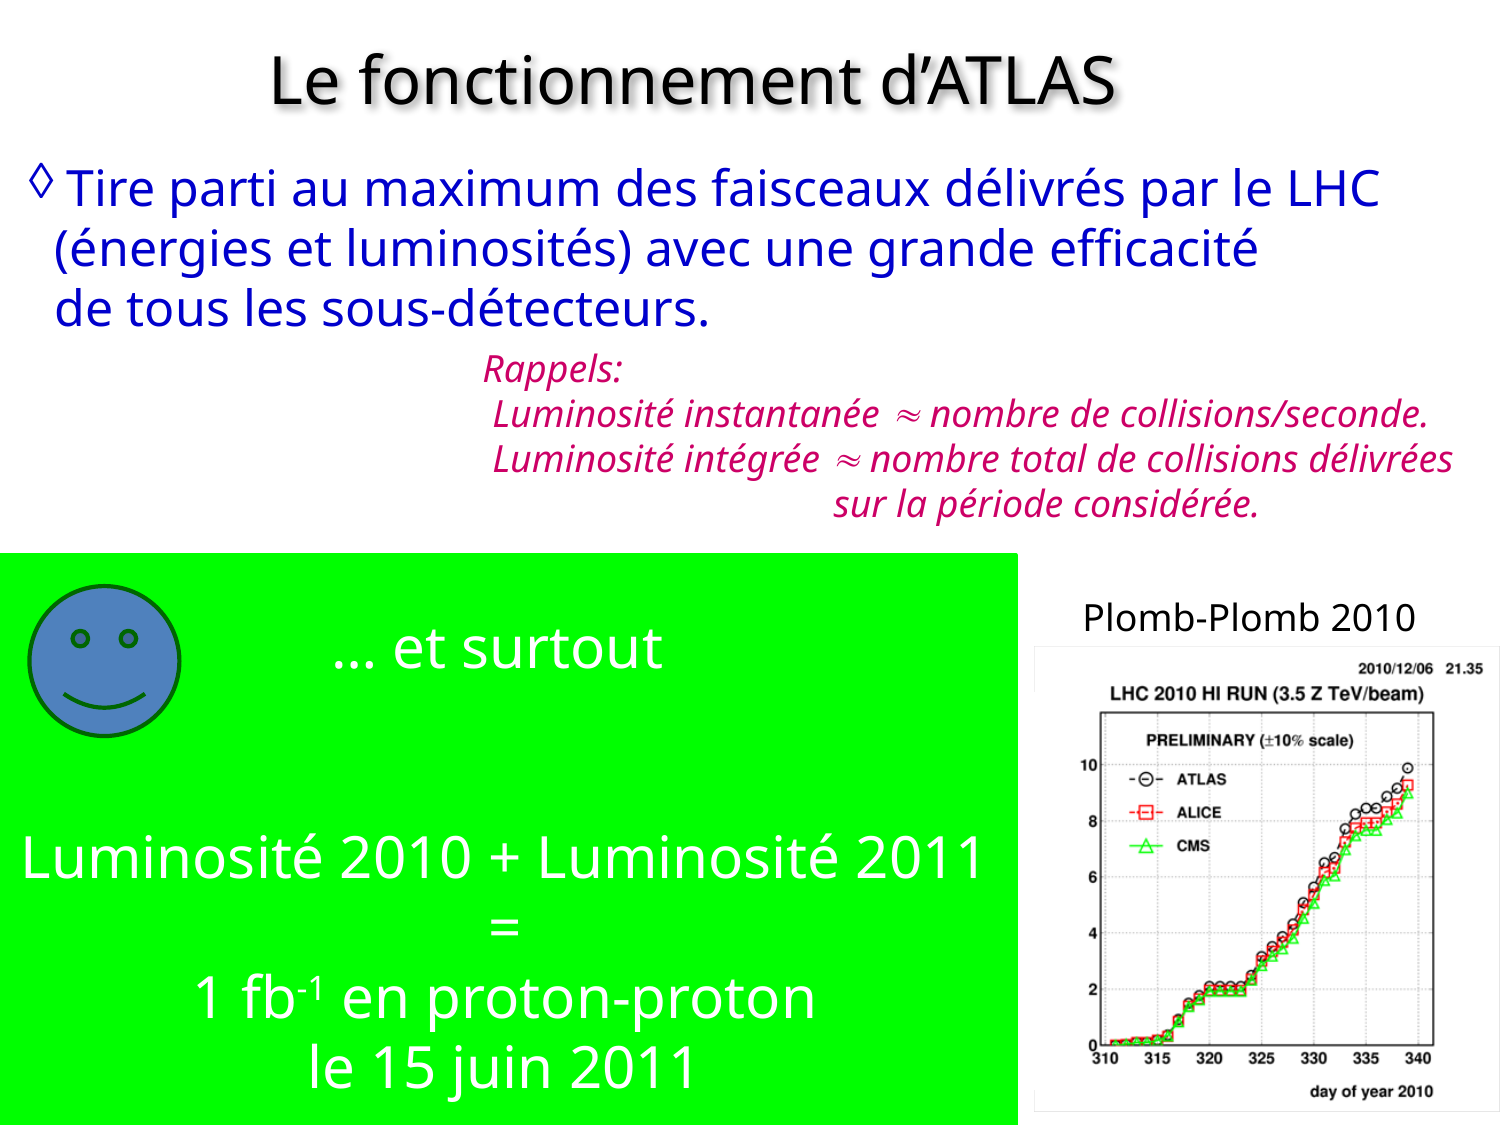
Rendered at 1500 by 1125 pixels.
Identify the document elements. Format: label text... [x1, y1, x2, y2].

text_box Le fonctionnement d’ATLAS [253, 30, 1164, 126]
text_box Tire parti au maximum des faisceaux délivrés par le LHC (énergies et luminosités) avec une grande efficacité de tous les sous-détecteurs. [14, 148, 1397, 344]
picture [23, 644, 1500, 1114]
text_box Plomb-Plomb 2010 [1067, 586, 1432, 643]
text_box [27, 583, 182, 690]
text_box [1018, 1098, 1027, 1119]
text_box … et surtout Luminosité 2010 + Luminosité 2011 = 1 fb-1 en proton-proton le 15 juin 2011 [0, 553, 1018, 1125]
text_box Rappels: Luminosité instantanée  nombre de collisions/seconde. Luminosité intégrée  nombre total de collisions délivrées sur la période considérée. [467, 338, 1470, 533]
